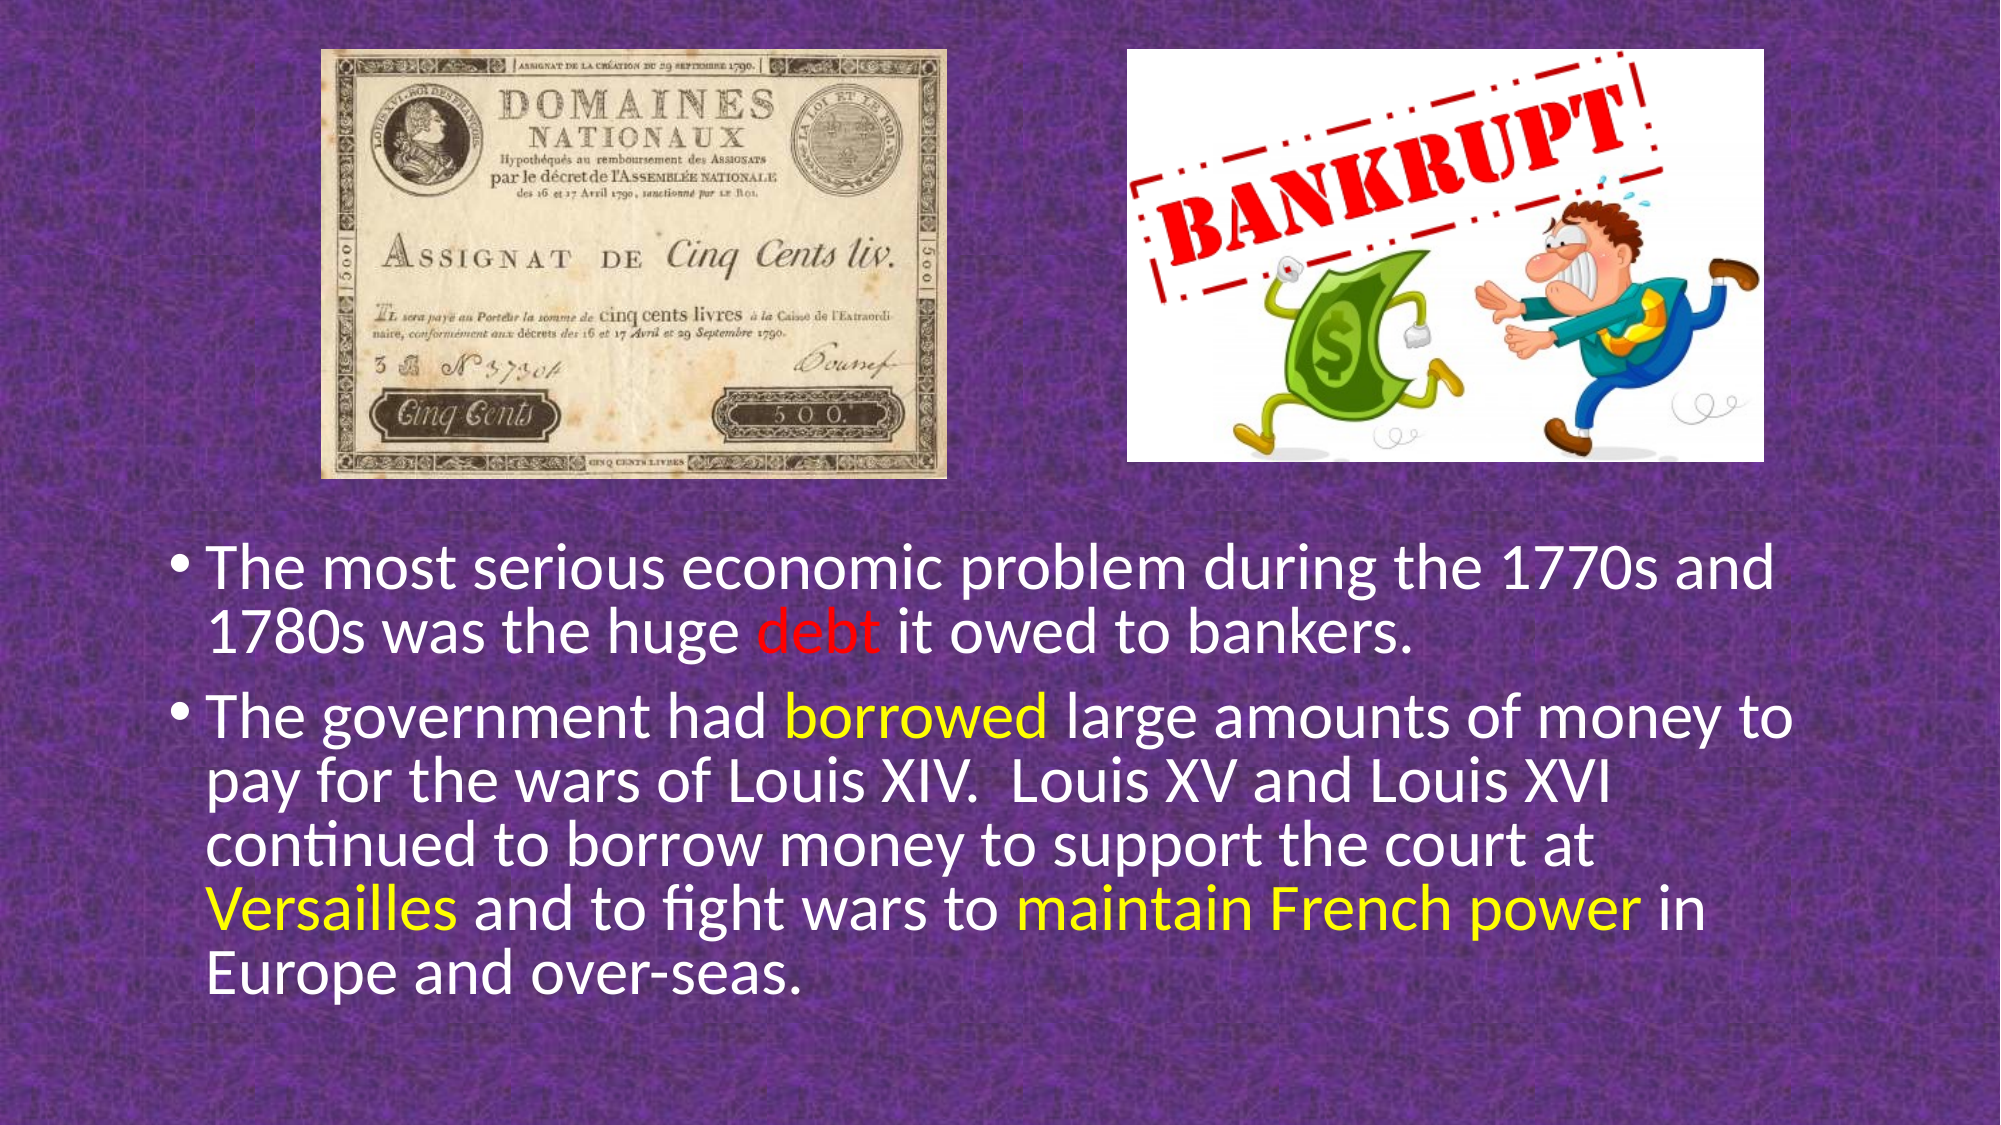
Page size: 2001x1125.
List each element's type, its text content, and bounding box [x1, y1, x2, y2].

picture [321, 49, 947, 479]
picture [1127, 49, 1764, 462]
text_box The most serious economic problem during the 1770s and 1780s was the huge debt it owed to bankers. The government had borrowed large amounts of money to pay for the wars of Louis XIV. Louis XV and Louis XVI continued to borrow money to support the court at Versailles and to fight wars to maintain French power in Europe and over-seas. [153, 530, 1879, 1125]
